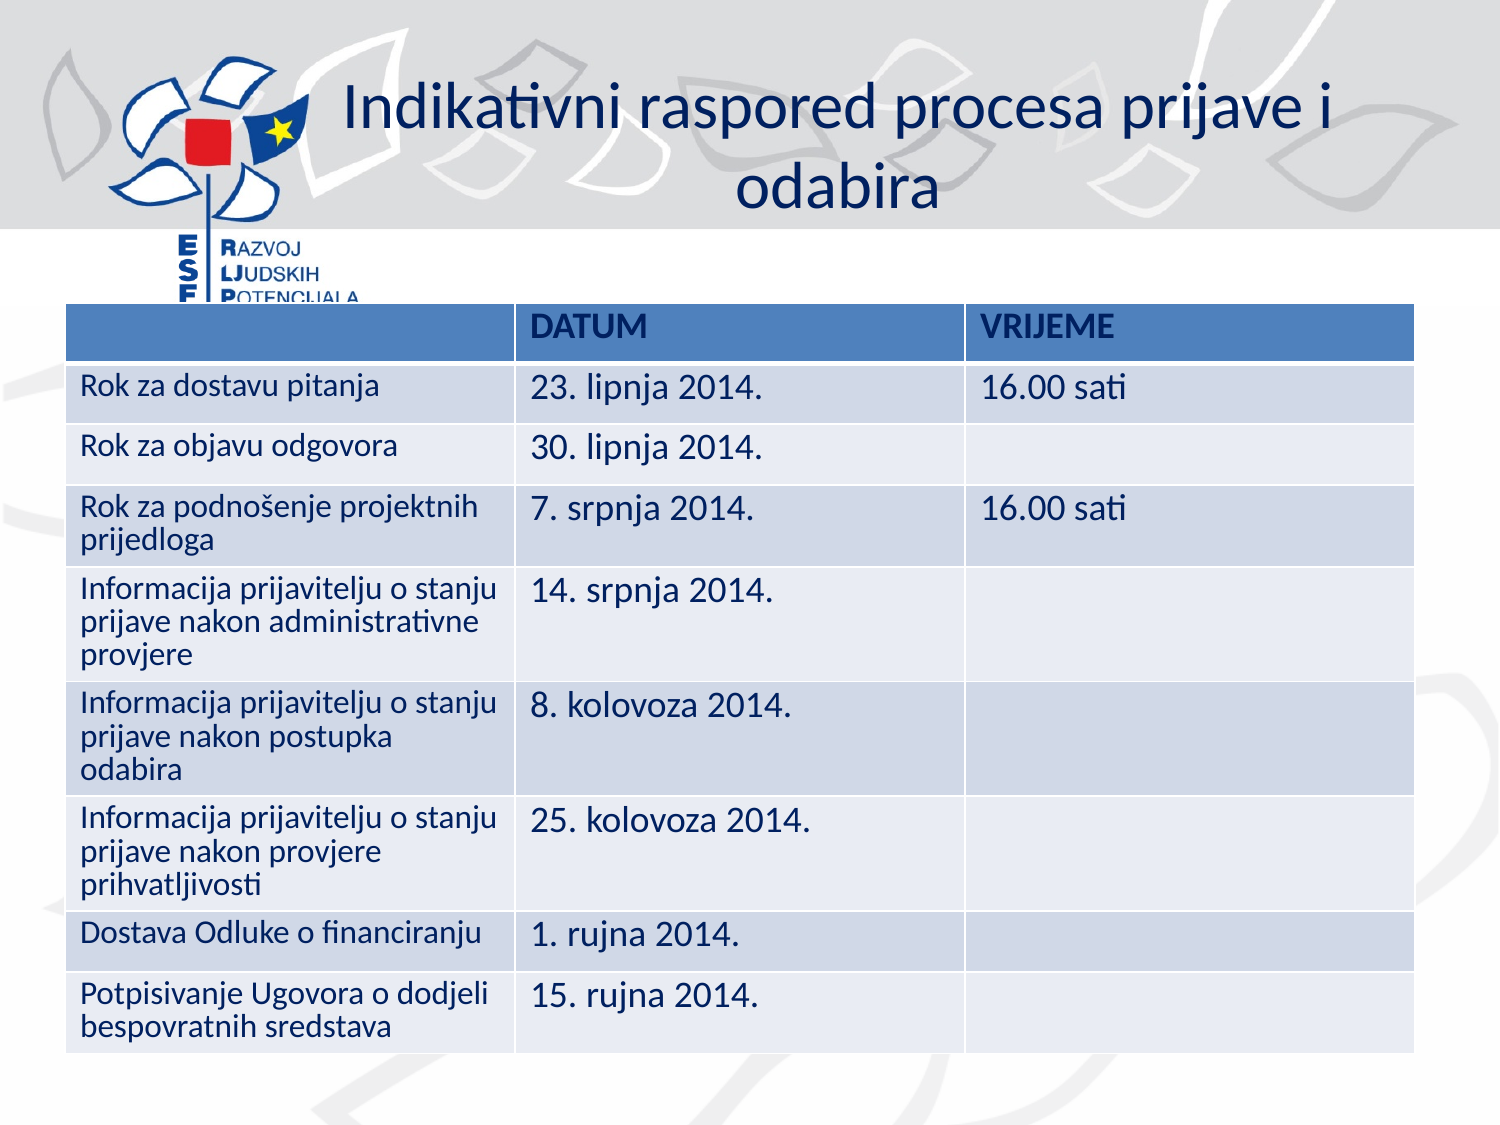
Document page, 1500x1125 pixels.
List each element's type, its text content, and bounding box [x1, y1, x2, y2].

table_cell Informacija prijavitelju o stanju prijave nakon provjere prihvatljivosti [66, 797, 514, 910]
table_cell Informacija prijavitelju o stanju prijave nakon postupka odabira [66, 682, 514, 795]
table_header DATUM [516, 304, 964, 361]
table_cell 1. rujna 2014. [516, 912, 964, 971]
table_cell Potpisivanje Ugovora o dodjeli bespovratnih sredstava [66, 973, 514, 1053]
table_cell 23. lipnja 2014. [516, 366, 964, 423]
table_cell 25. kolovoza 2014. [516, 797, 964, 910]
table_cell Rok za dostavu pitanja [66, 366, 514, 423]
table_cell [966, 912, 1414, 971]
title Indikativni raspored procesa prijave i odabira [324, 54, 1353, 230]
table_header [66, 304, 514, 361]
table_cell 14. srpnja 2014. [516, 568, 964, 681]
table_cell [966, 973, 1414, 1053]
table_cell 16.00 sati [966, 366, 1414, 423]
table_cell [966, 425, 1414, 484]
table_cell Dostava Odluke o financiranju [66, 912, 514, 971]
table_cell [966, 568, 1414, 681]
table_cell [966, 797, 1414, 910]
table_cell 15. rujna 2014. [516, 973, 964, 1053]
table_cell [966, 682, 1414, 795]
table_cell 30. lipnja 2014. [516, 425, 964, 484]
table_cell Informacija prijavitelju o stanju prijave nakon administrativne provjere [66, 568, 514, 681]
picture [0, 0, 1500, 1125]
table_cell 8. kolovoza 2014. [516, 682, 964, 795]
table_cell Rok za objavu odgovora [66, 425, 514, 484]
table_cell Rok za podnošenje projektnih prijedloga [66, 486, 514, 566]
table_cell 16.00 sati [966, 486, 1414, 566]
table_header VRIJEME [966, 304, 1414, 361]
table_cell 7. srpnja 2014. [516, 486, 964, 566]
